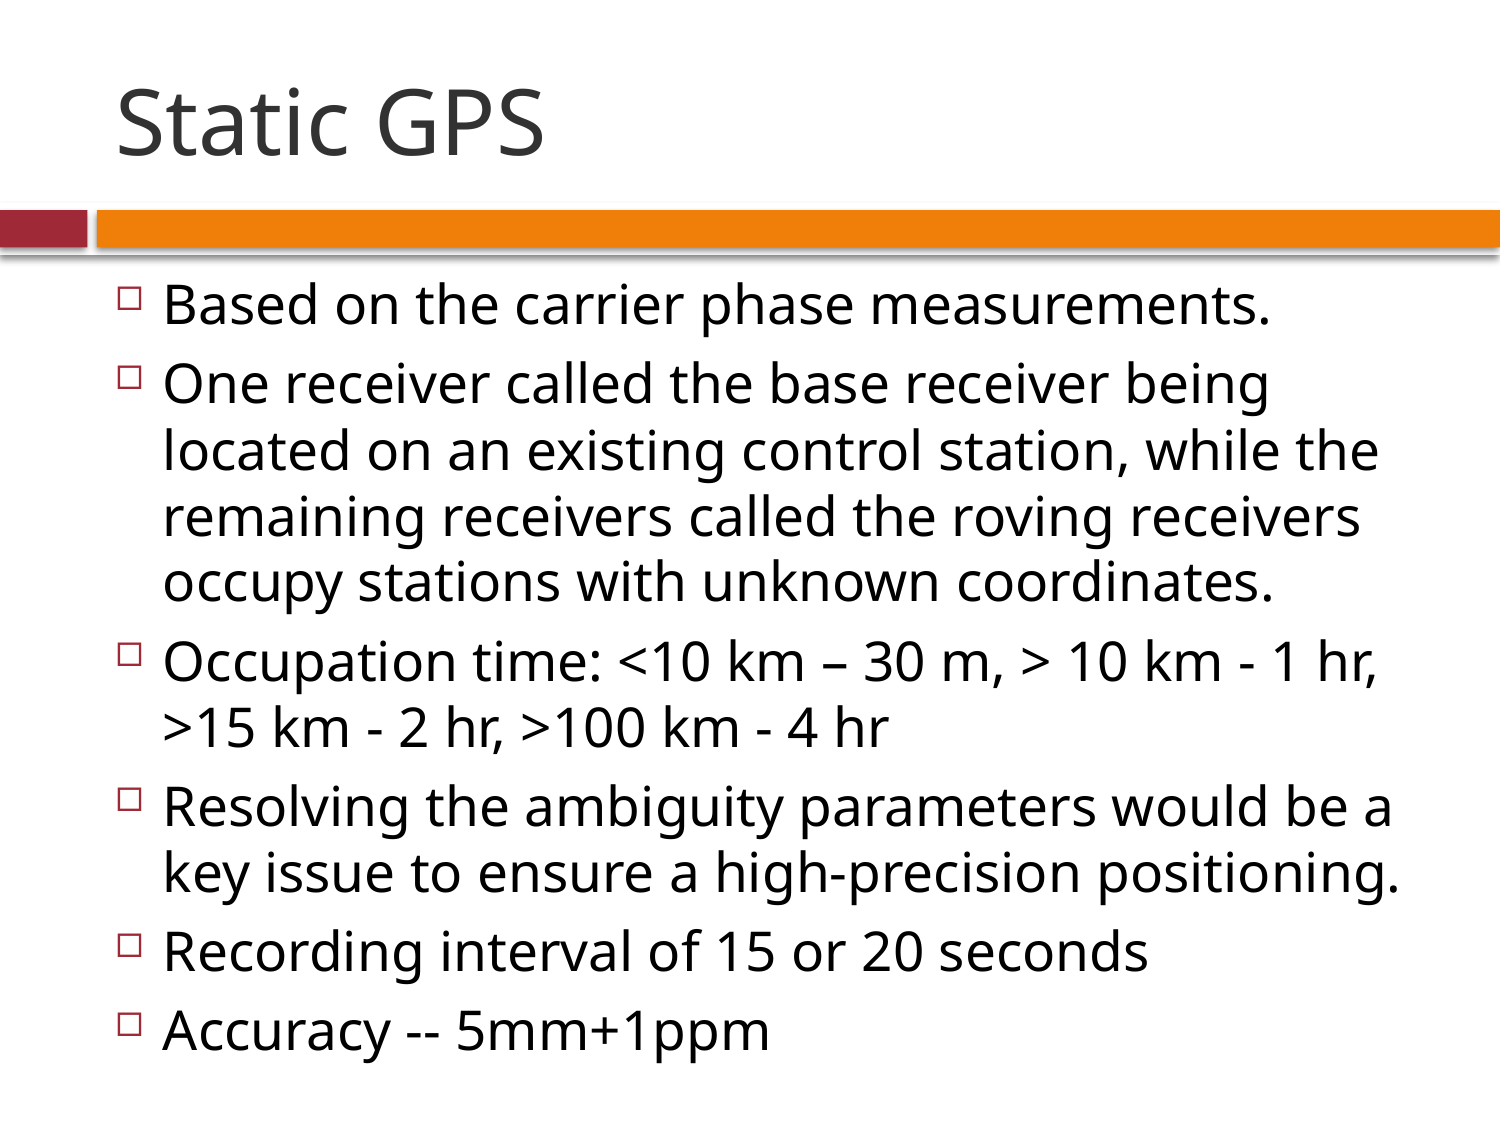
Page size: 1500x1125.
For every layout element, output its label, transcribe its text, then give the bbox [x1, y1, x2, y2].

list Based on the carrier phase measurements. One receiver called the base receiver being located on an existing control station, while the remaining receivers called the roving receivers occupy stations with unknown coordinates. Occupation time: <10 km – 30 m, > 10 km - 1 hr, >15 km - 2 hr, >100 km - 4 hr Resolving the ambiguity parameters would be a key issue to ensure a high-precision positioning. Recording interval of 15 or 20 seconds Accuracy -- 5mm+1ppm [100, 262, 1438, 1088]
title Static GPS [100, 37, 1438, 200]
